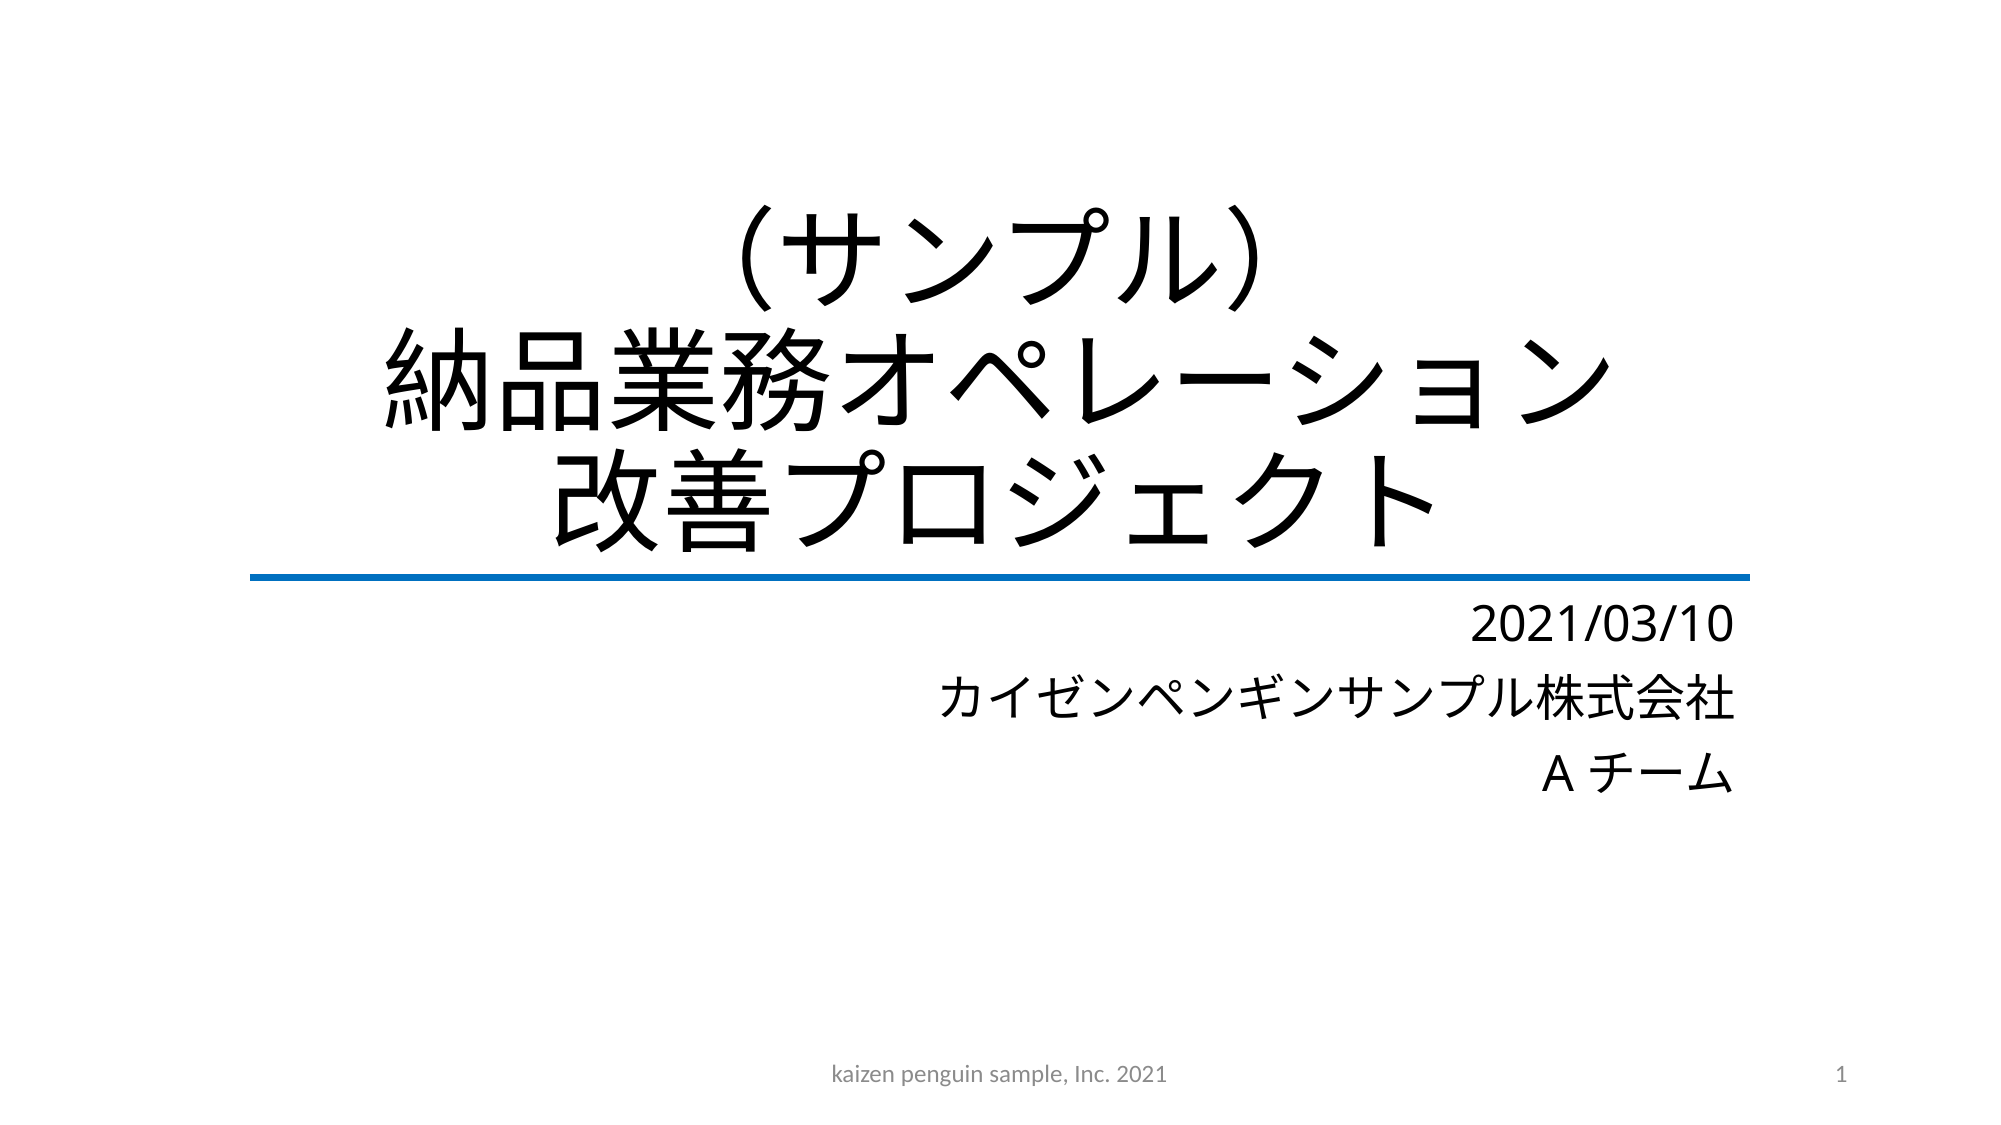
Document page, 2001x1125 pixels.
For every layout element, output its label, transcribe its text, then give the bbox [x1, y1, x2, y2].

title （サンプル） 納品業務オペレーション 改善プロジェクト [249, 184, 1750, 576]
footer kaizen penguin sample, Inc. 2021 [662, 1042, 1338, 1103]
slide_number 1 [1412, 1042, 1863, 1103]
subtitle 2021/03/10 カイゼンペンギンサンプル株式会社 Aチーム [249, 590, 1750, 863]
